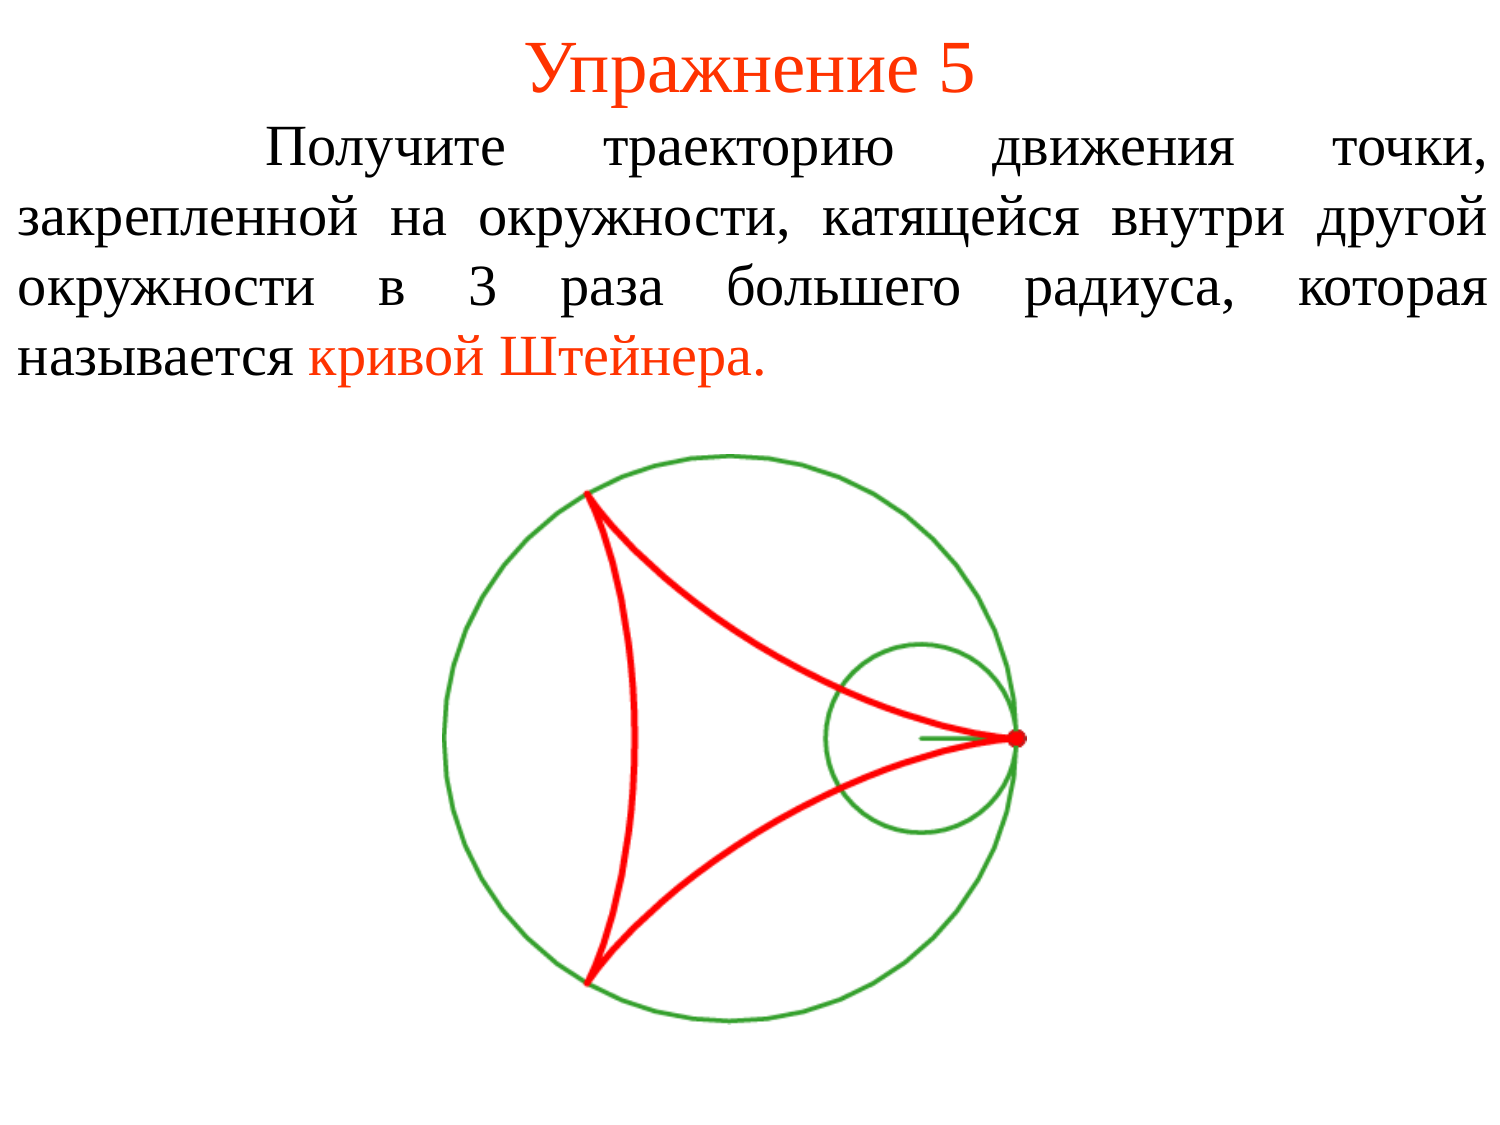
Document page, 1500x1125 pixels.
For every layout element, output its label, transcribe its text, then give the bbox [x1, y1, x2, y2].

text_box Получите траекторию движения точки, закрепленной на окружности, катящейся внутри другой окружности в 3 раза большего радиуса, которая называется кривой Штейнера. [3, 99, 1500, 395]
title Упражнение 5 [112, 24, 1388, 99]
picture [442, 454, 1027, 1025]
